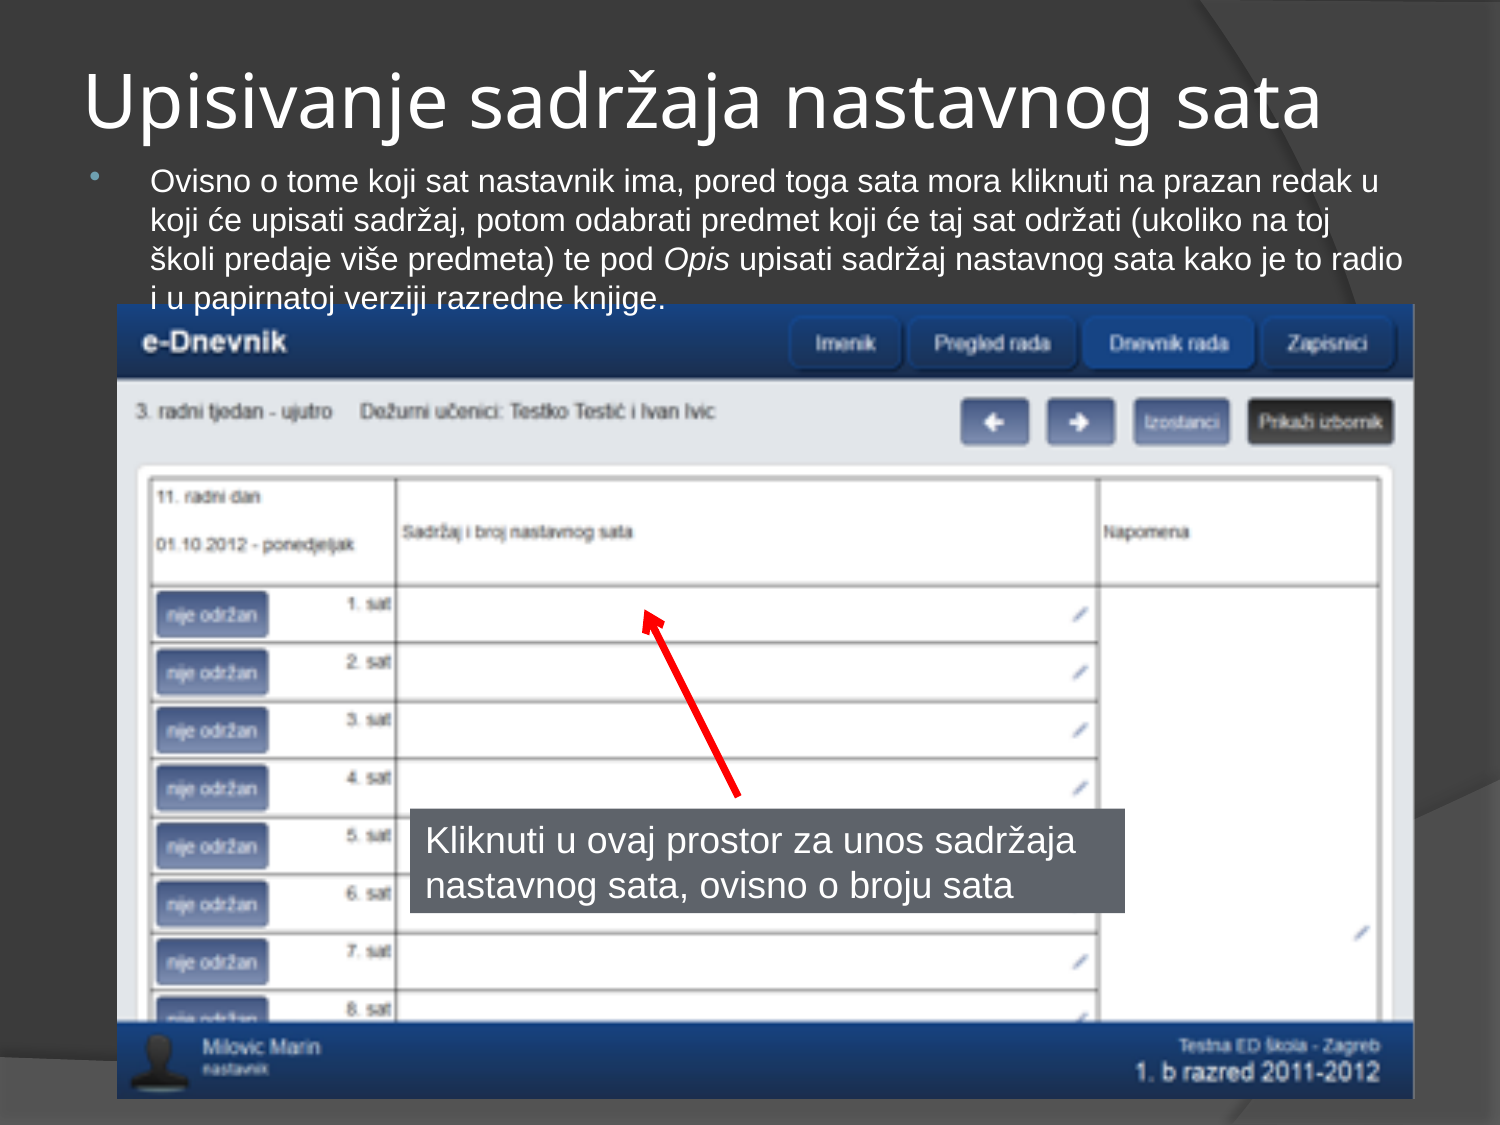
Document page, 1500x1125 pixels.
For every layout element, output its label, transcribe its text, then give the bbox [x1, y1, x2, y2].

list Ovisno o tome koji sat nastavnik ima, pored toga sata mora kliknuti na prazan redak u koji će upisati sadržaj, potom odabrati predmet koji će taj sat održati (ukoliko na toj školi predaje više predmeta) te pod Opis upisati sadržaj nastavnog sata kako je to radio i u papirnatoj verziji razredne knjige. [70, 152, 1421, 329]
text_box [597, 655, 786, 751]
title Upisivanje sadržaja nastavnog sata [75, 45, 1425, 153]
picture [116, 304, 1419, 1100]
